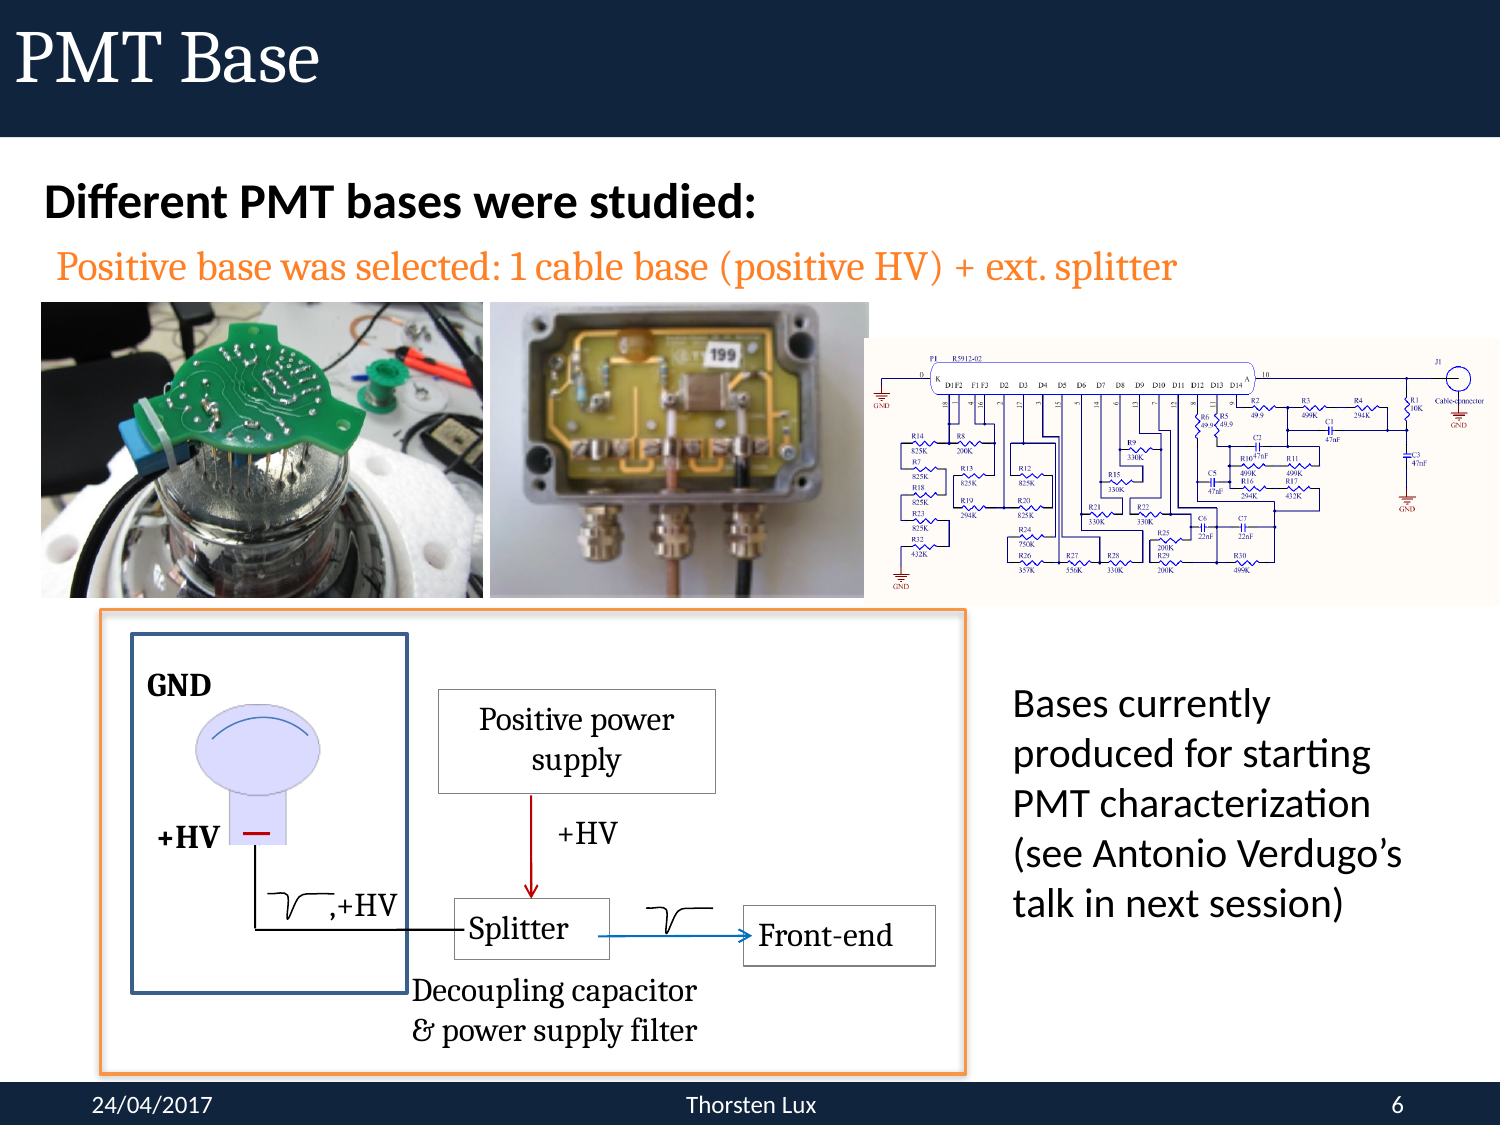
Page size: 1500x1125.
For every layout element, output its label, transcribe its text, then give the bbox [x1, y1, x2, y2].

picture [40, 302, 484, 599]
slide_number 6 [1068, 1082, 1419, 1125]
text_box Positive base was selected: 1 cable base (positive HV) + ext. splitter [41, 231, 1418, 286]
text_box Different PMT bases were studied: [29, 160, 1400, 236]
text_box Bases currently produced for starting PMT characterization (see Antonio Verdugo’s talk in next session) [998, 668, 1424, 934]
picture [489, 302, 1500, 606]
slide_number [76, 1082, 427, 1125]
text_box PMT Base [0, 0, 1500, 138]
footer Thorsten Lux [513, 1082, 989, 1125]
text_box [100, 609, 966, 1075]
